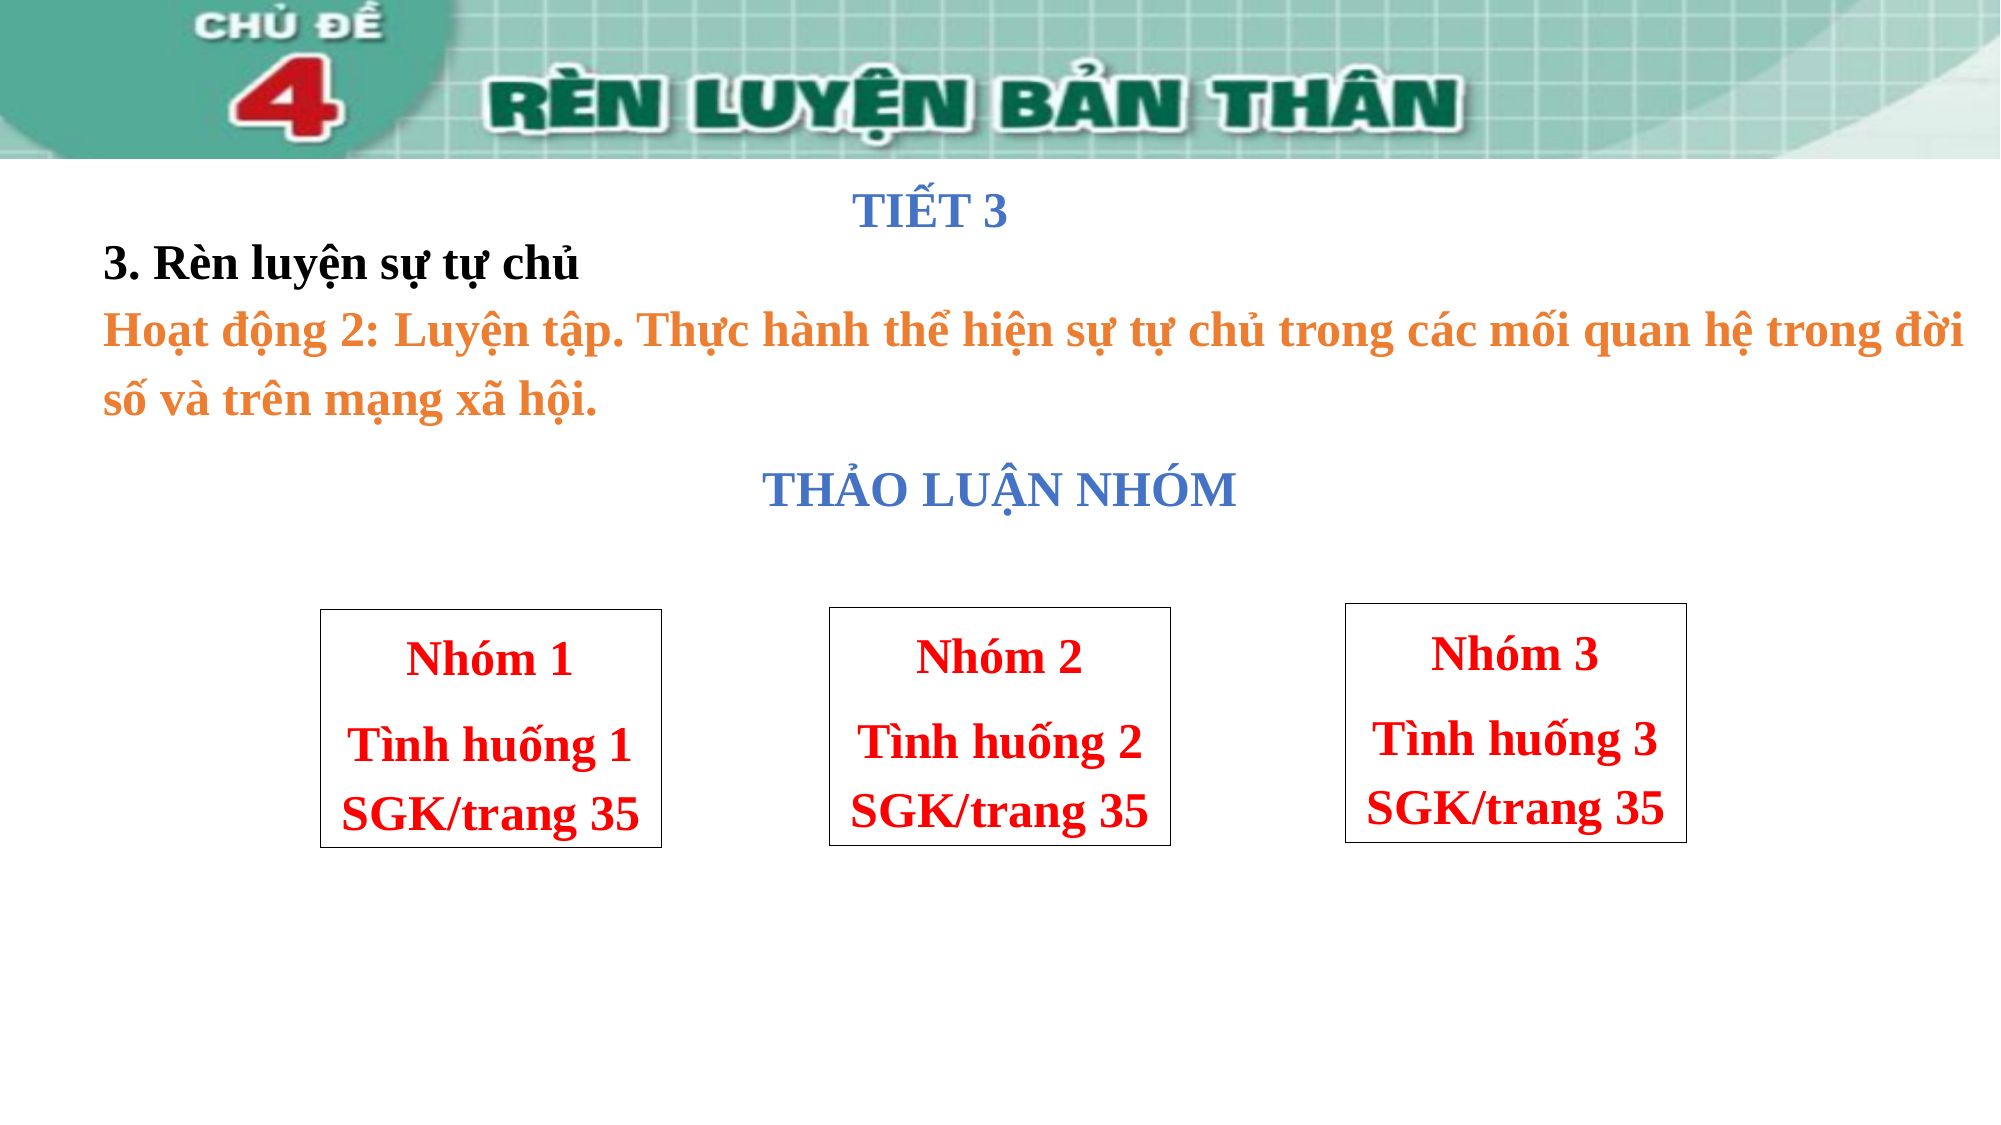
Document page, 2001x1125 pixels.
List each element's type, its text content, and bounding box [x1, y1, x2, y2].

text_box Nhóm 1 Tình huống 1 SGK/trang 35 [320, 609, 662, 848]
text_box THẢO LUẬN NHÓM [477, 448, 1523, 524]
picture [0, 0, 2000, 160]
text_box Nhóm 2 Tình huống 2 SGK/trang 35 [829, 607, 1171, 846]
text_box TIẾT 3 [661, 161, 1200, 245]
text_box Nhóm 3 Tình huống 3 SGK/trang 35 [1345, 603, 1687, 843]
text_box Hoạt động 2: Luyện tập. Thực hành thể hiện sự tự chủ trong các mối quan hệ trong đời số và trên mạng xã hội. [88, 280, 1980, 433]
text_box 3. Rèn luyện sự tự chủ [88, 222, 1314, 280]
